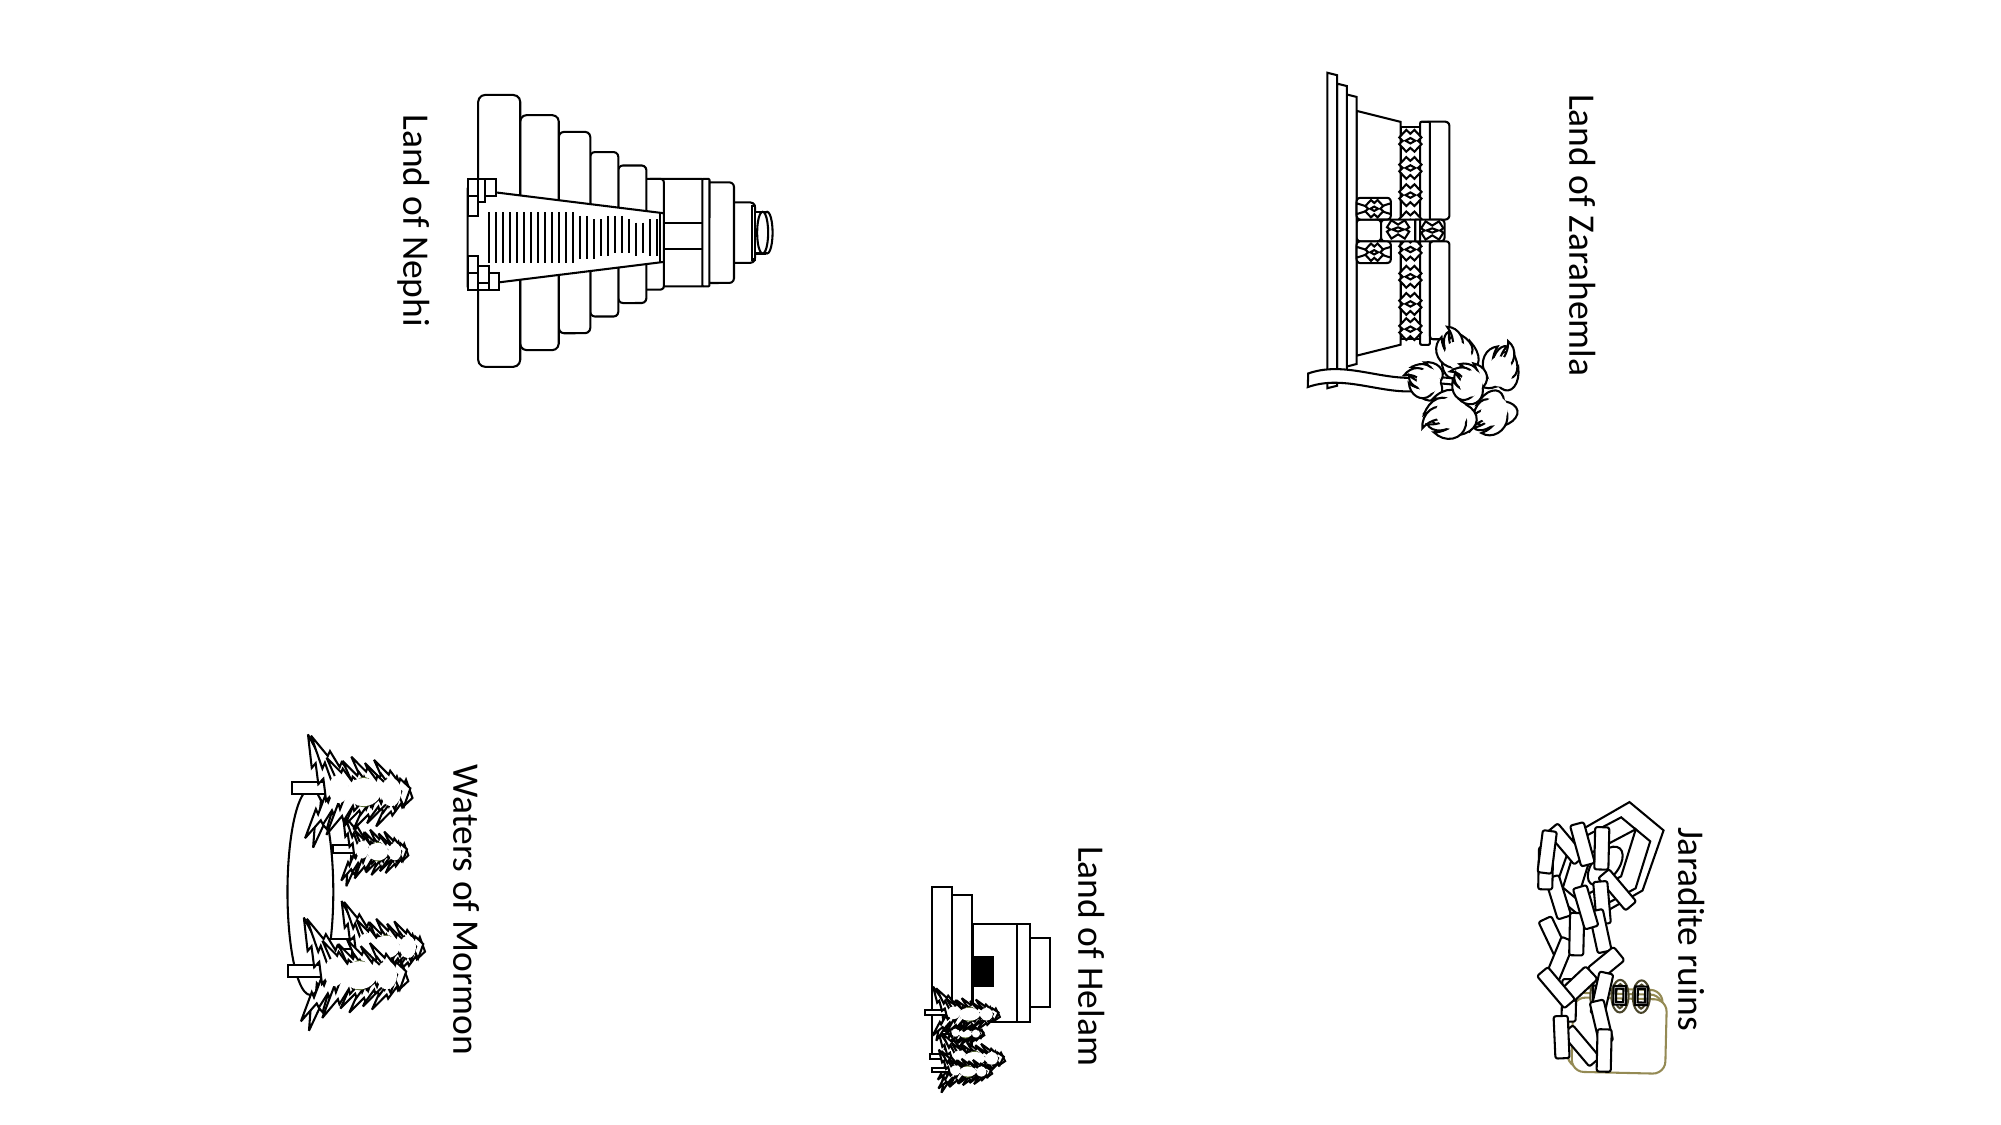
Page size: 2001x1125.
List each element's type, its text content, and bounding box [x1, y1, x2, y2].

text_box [484, 78, 756, 384]
text_box Jaradite ruins [1663, 1015, 1724, 1100]
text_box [886, 926, 1089, 1052]
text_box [1227, 153, 1601, 366]
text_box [212, 812, 500, 950]
text_box Waters of Mormon [438, 950, 499, 1088]
text_box Land of Helam [1063, 787, 1124, 1125]
text_box Jaradite ruins [1663, 812, 1724, 875]
text_box Land of Zarahemla [1554, 79, 1615, 505]
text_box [1479, 875, 1734, 1015]
text_box Land of Nephi [388, 99, 449, 388]
text_box Waters of Mormon [438, 750, 499, 812]
